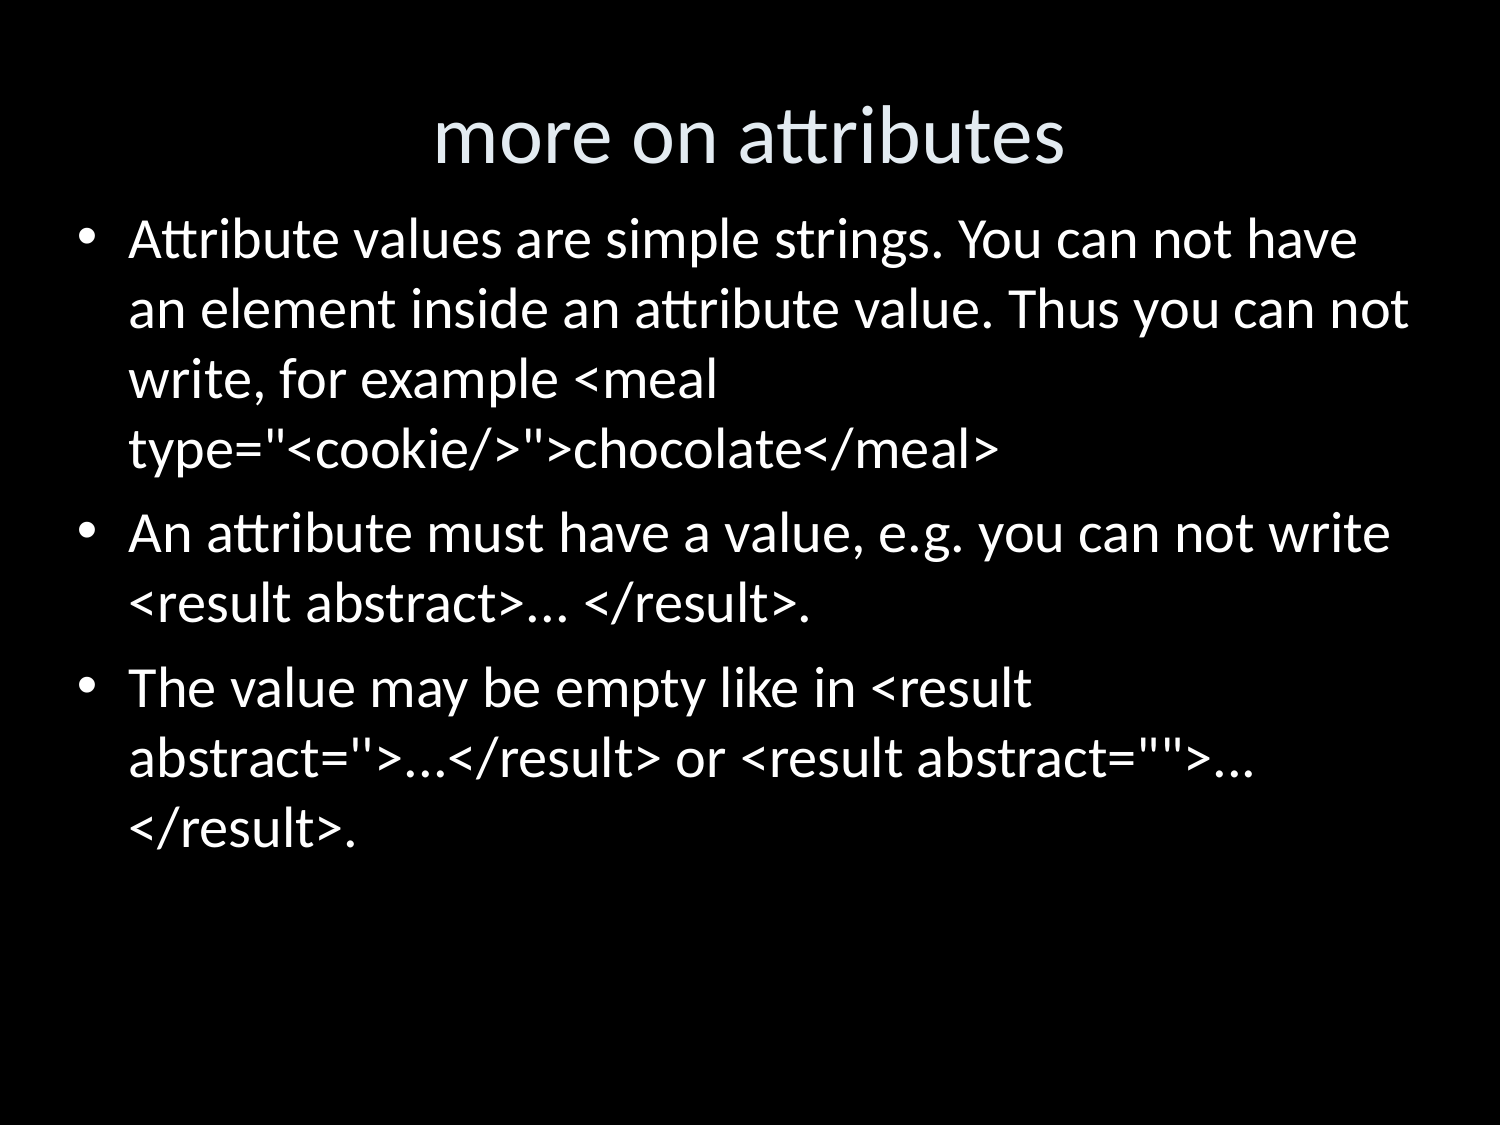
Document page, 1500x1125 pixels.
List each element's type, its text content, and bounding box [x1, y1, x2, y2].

text_box more on attributes [75, 45, 1425, 200]
text_box Attribute values are simple strings. You can not have an element inside an attribute value. Thus you can not write, for example <meal type="<cookie/>">chocolate</meal> An attribute must have a value, e.g. you can not write <result abstract>... </result>. The value may be empty like in <result abstract=''>...</result> or <result abstract="">... </result>. [75, 200, 1425, 1085]
